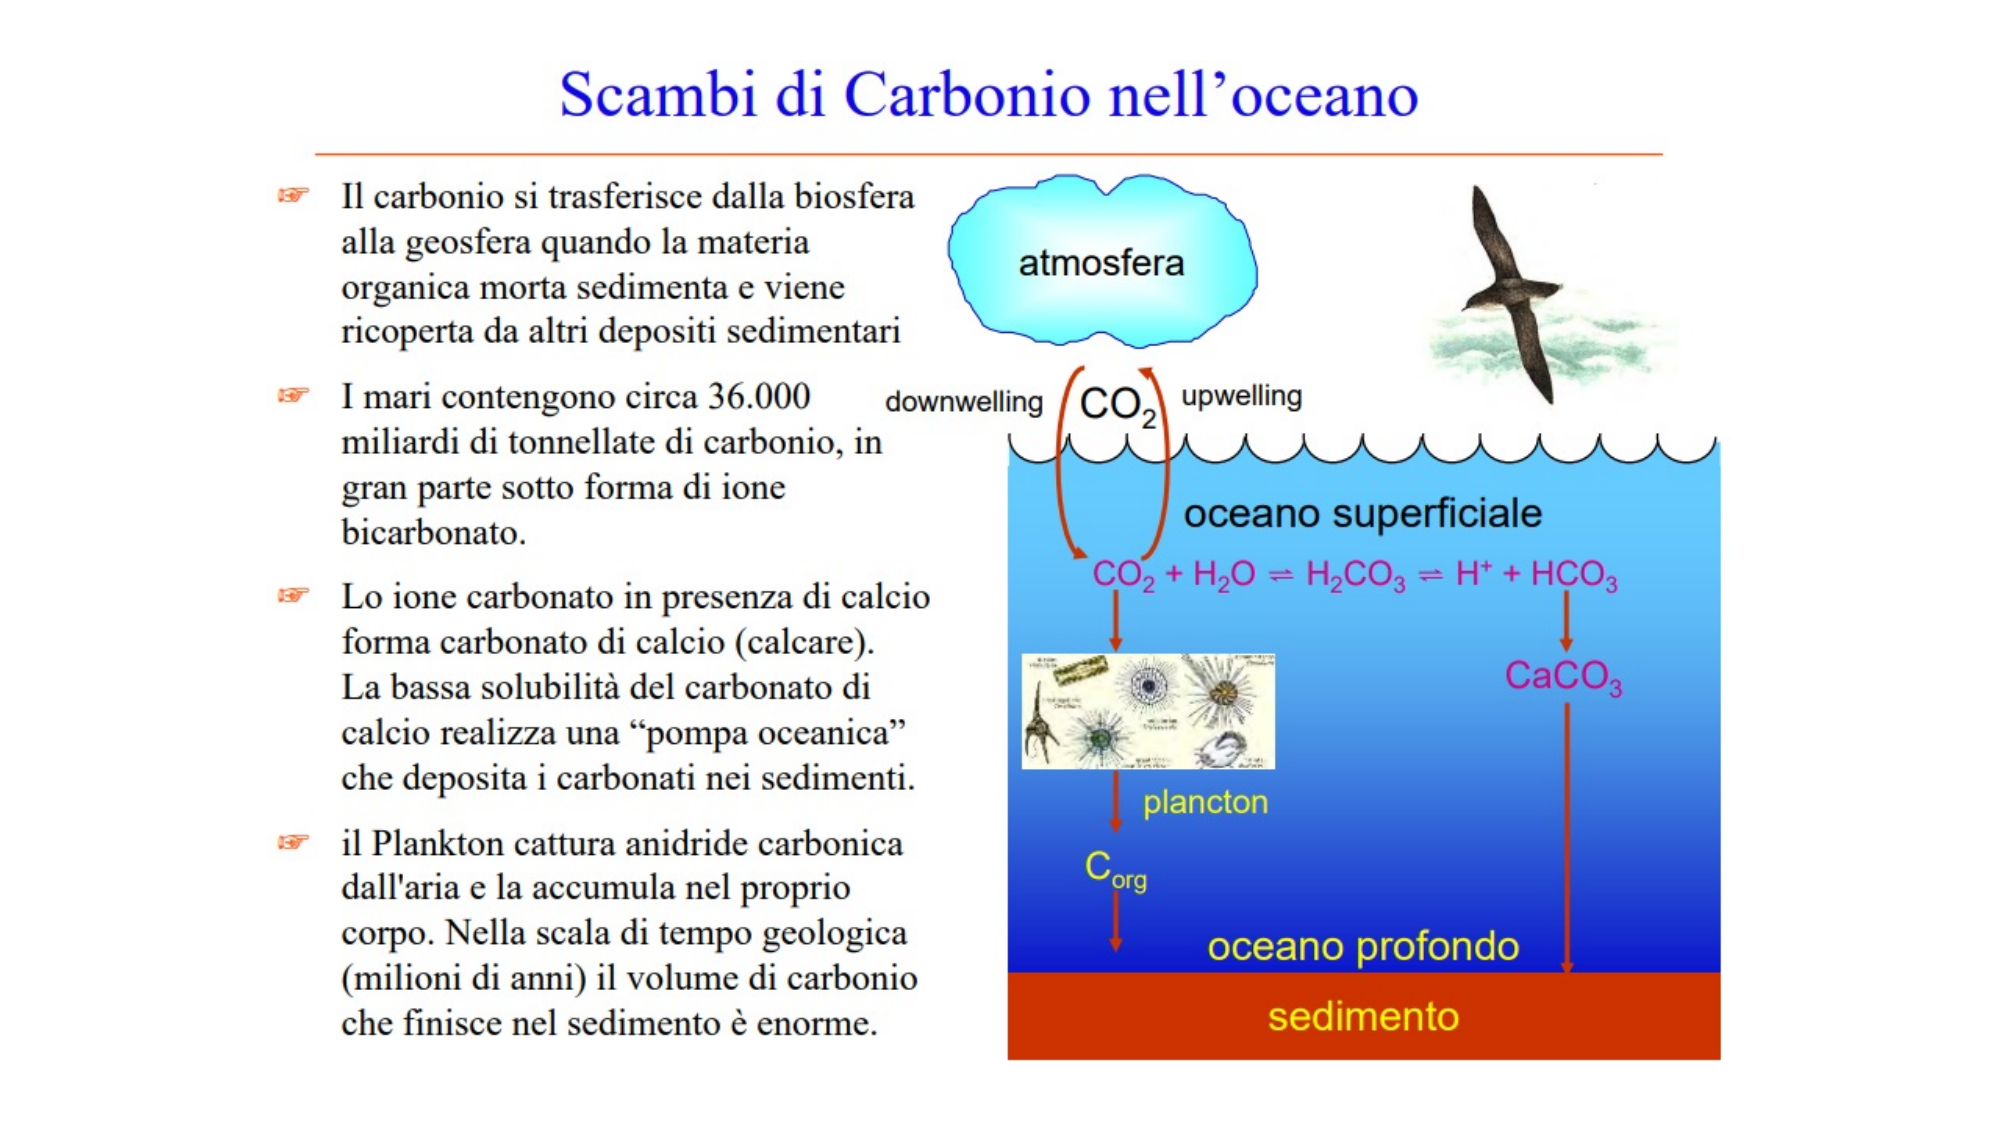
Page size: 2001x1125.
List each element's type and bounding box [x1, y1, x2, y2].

picture [267, 60, 1733, 1065]
